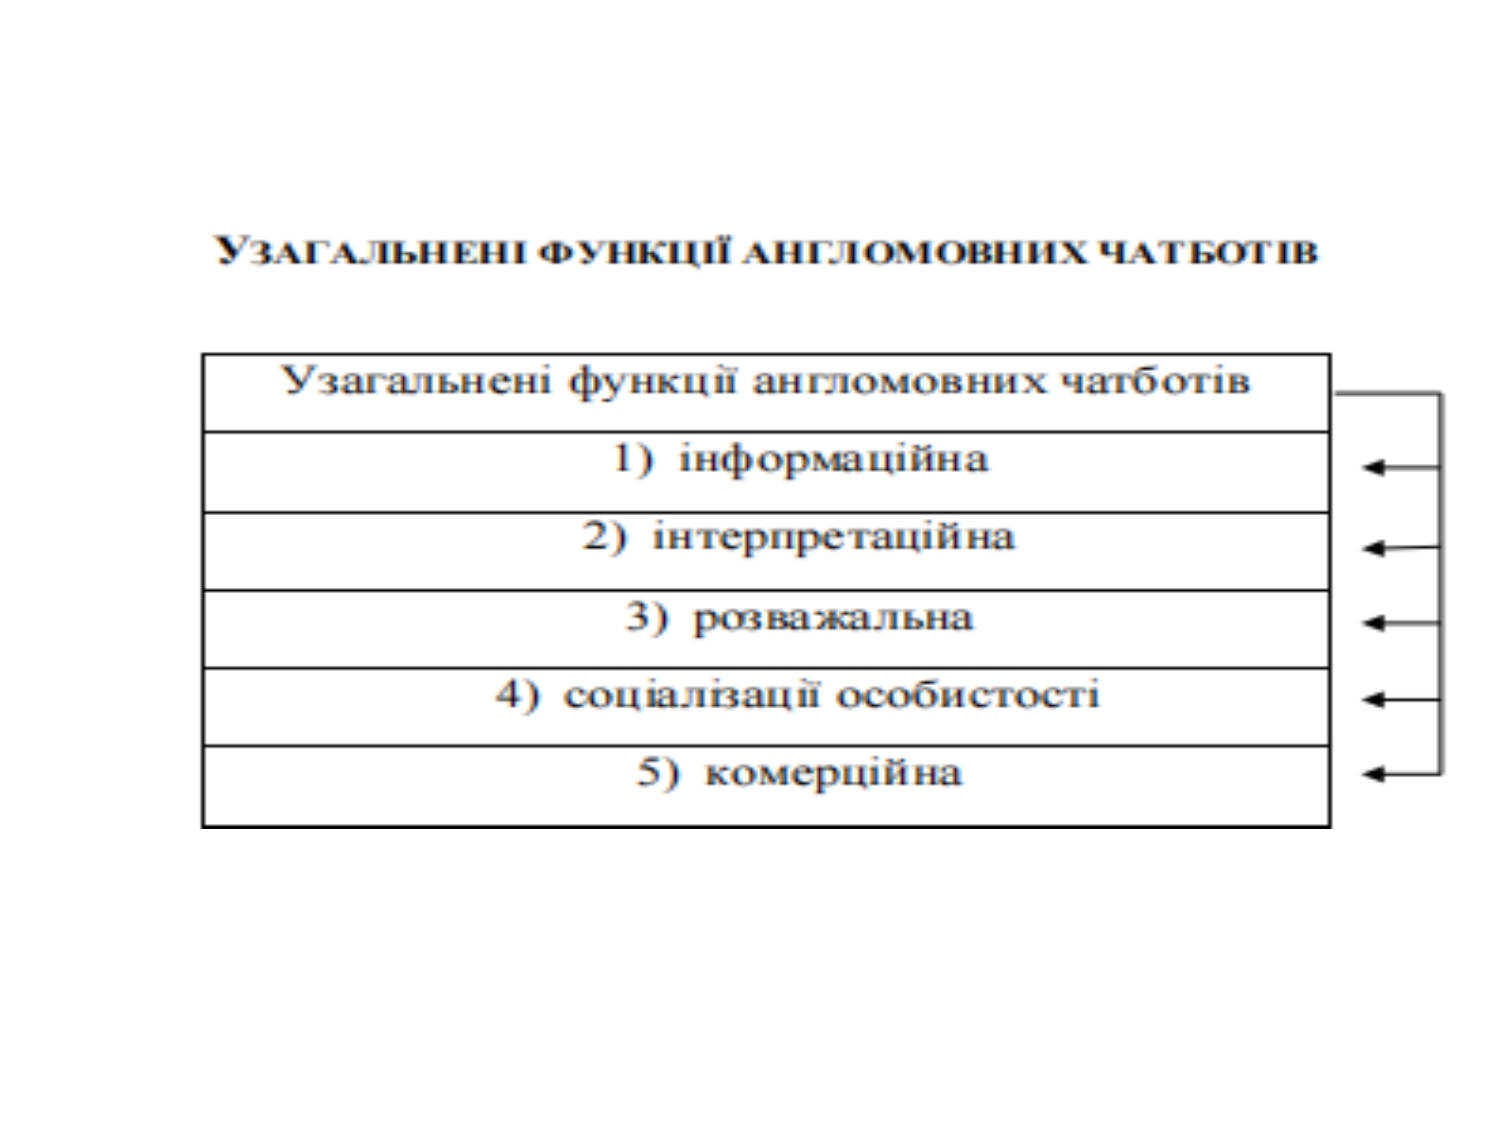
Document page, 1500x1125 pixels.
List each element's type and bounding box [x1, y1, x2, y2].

picture [74, 204, 1500, 829]
